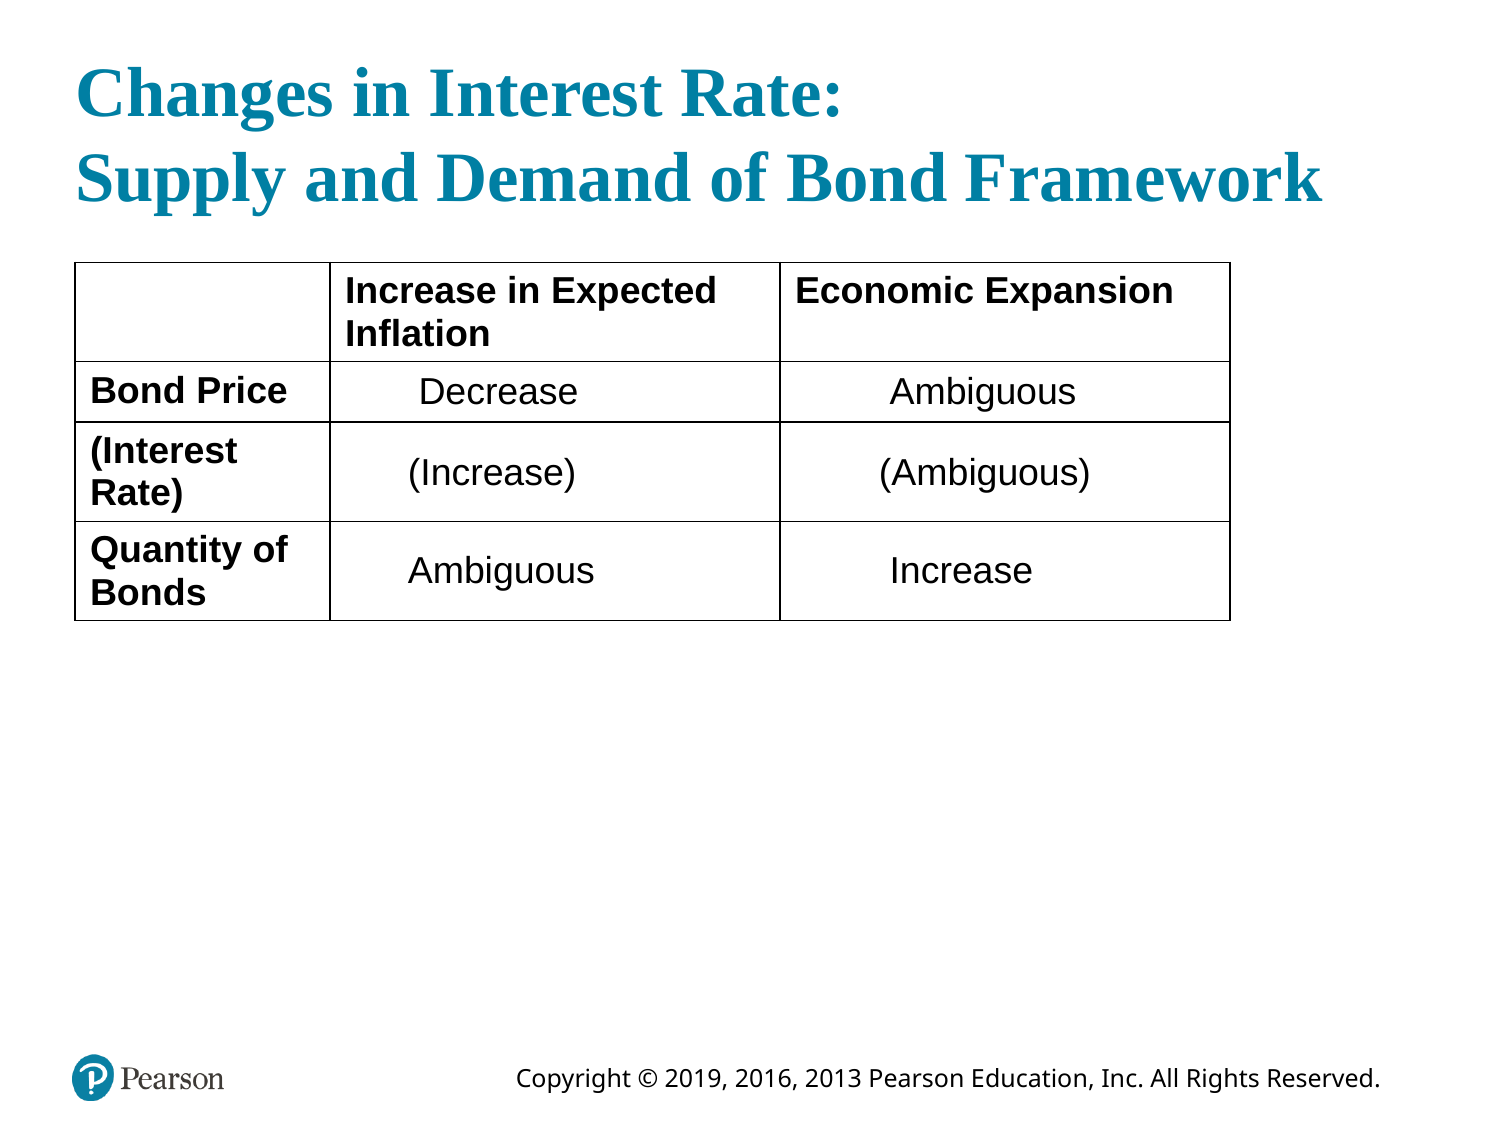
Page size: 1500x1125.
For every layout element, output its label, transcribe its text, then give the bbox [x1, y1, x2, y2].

table_header [76, 263, 329, 361]
picture [81, 1064, 107, 1089]
table_cell Decrease [331, 362, 779, 421]
table_header Increase in Expected Inflation [331, 263, 779, 361]
table_header Economic Expansion [781, 263, 1229, 361]
table_cell (Ambiguous) [781, 423, 1229, 521]
table_cell Ambiguous [781, 362, 1229, 421]
table_cell Bond Price [76, 362, 329, 421]
picture [72, 1054, 89, 1072]
table_cell Quantity of Bonds [76, 522, 329, 620]
title Changes in Interest Rate: Supply and Demand of Bond Framework [75, 35, 1425, 216]
picture [99, 1054, 224, 1101]
picture [72, 1087, 83, 1101]
table_cell Ambiguous [331, 522, 779, 620]
table_cell (Interest Rate) [76, 423, 329, 521]
table_cell Increase [781, 522, 1229, 620]
table_cell (Increase) [331, 423, 779, 521]
